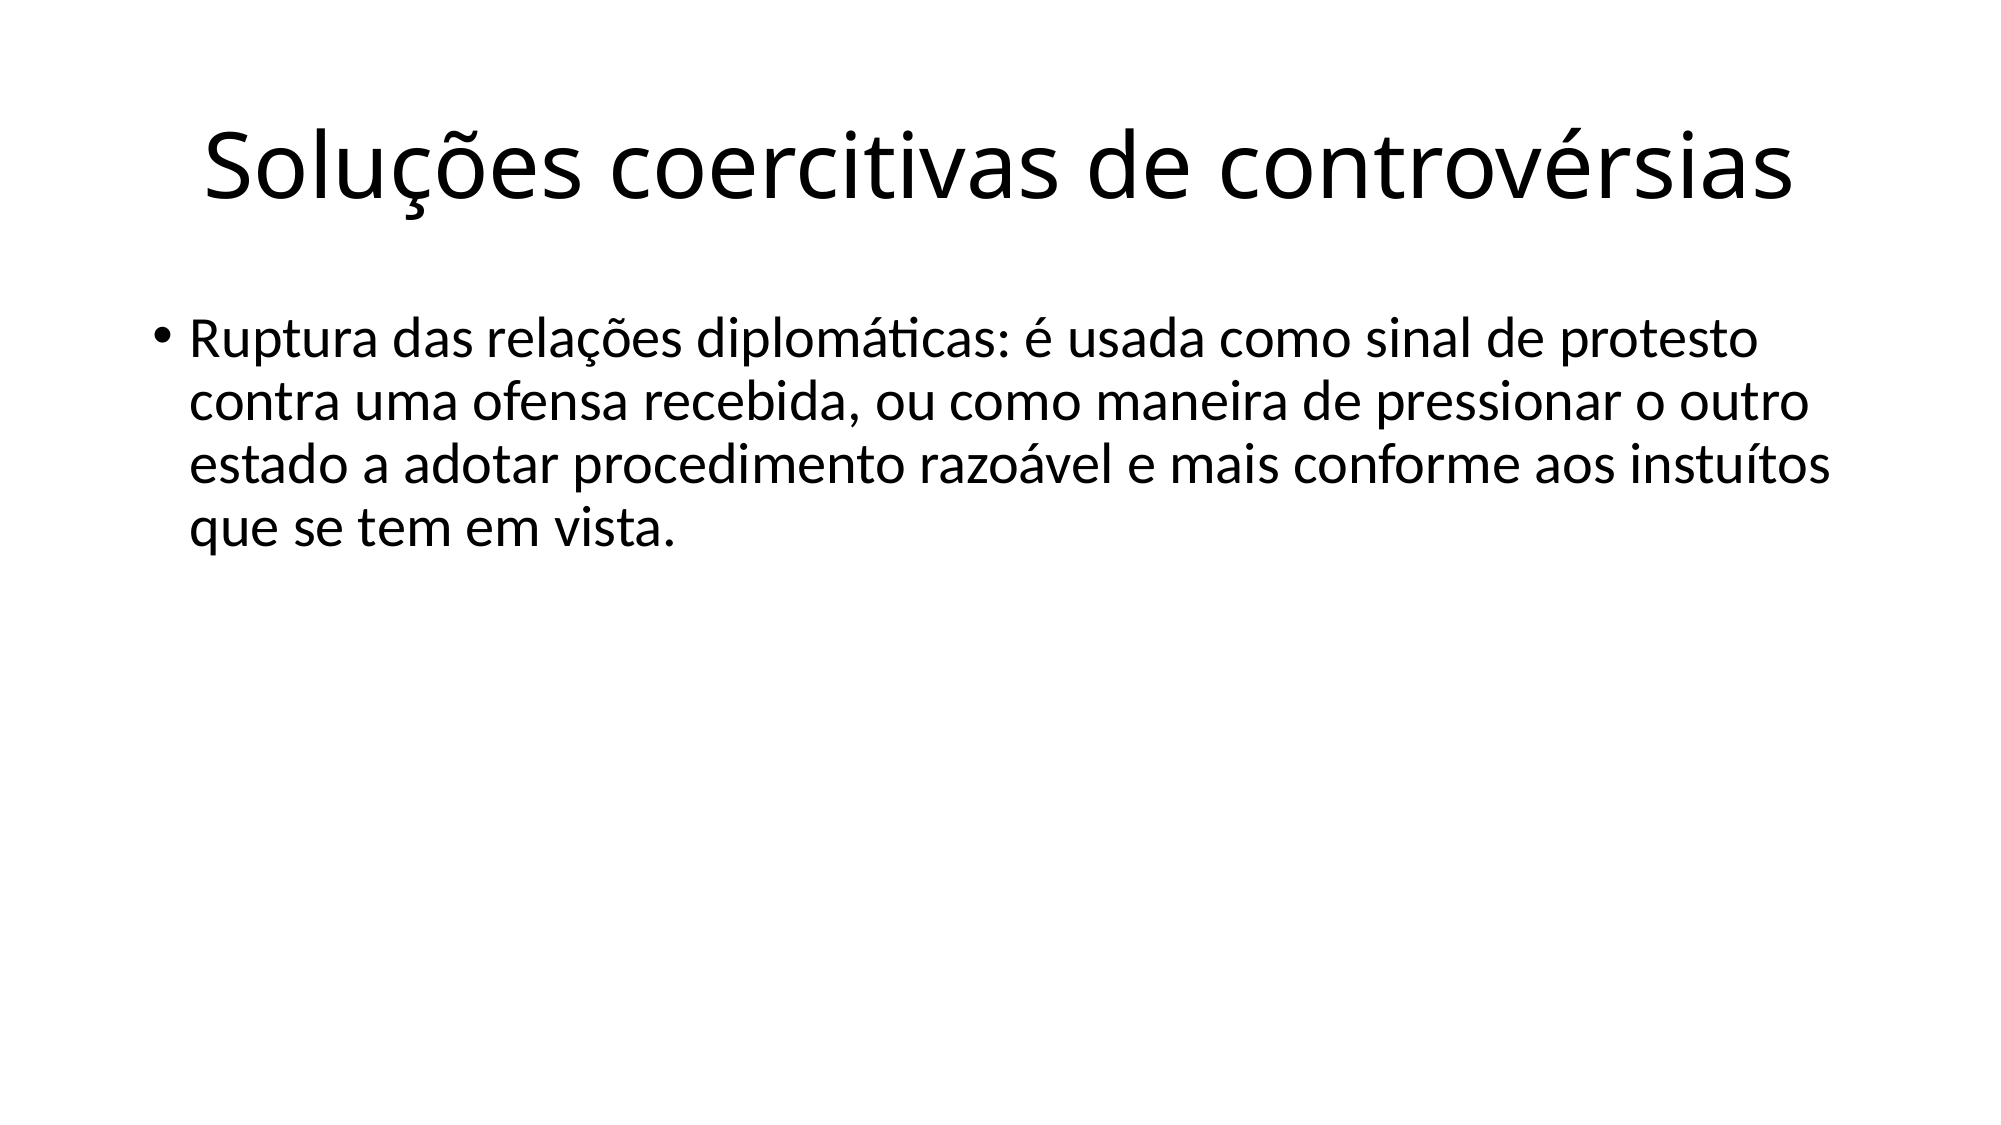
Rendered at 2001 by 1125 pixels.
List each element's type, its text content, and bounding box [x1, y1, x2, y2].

title Soluções coercitivas de controvérsias [137, 59, 1863, 278]
list Ruptura das relações diplomáticas: é usada como sinal de protesto contra uma ofensa recebida, ou como maneira de pressionar o outro estado a adotar procedimento razoável e mais conforme aos instuítos que se tem em vista. [137, 299, 1863, 1014]
